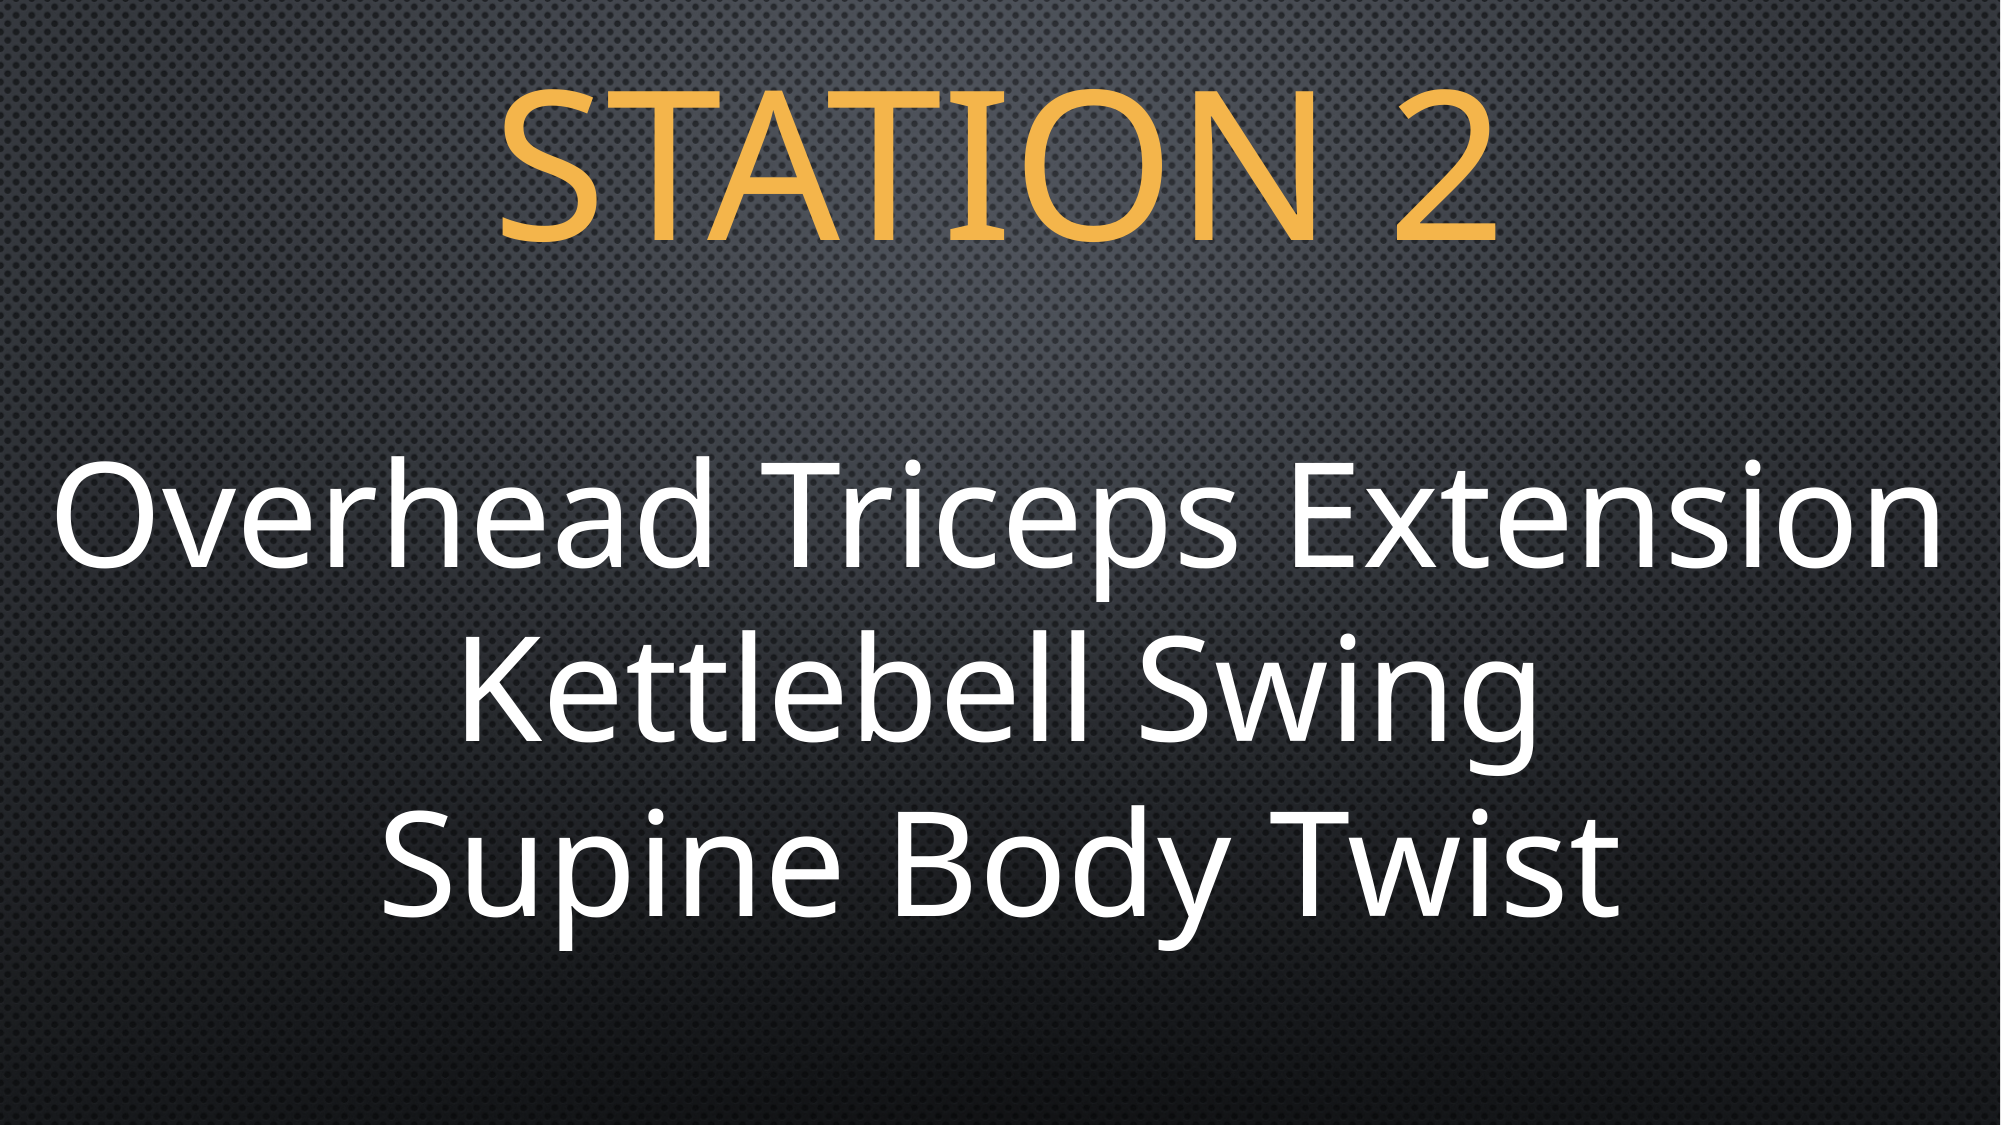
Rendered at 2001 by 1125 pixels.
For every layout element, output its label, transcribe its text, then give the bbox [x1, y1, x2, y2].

title Station 2 [187, 0, 1813, 314]
text_box Overhead Triceps Extension Kettlebell Swing Supine Body Twist [0, 413, 2000, 954]
